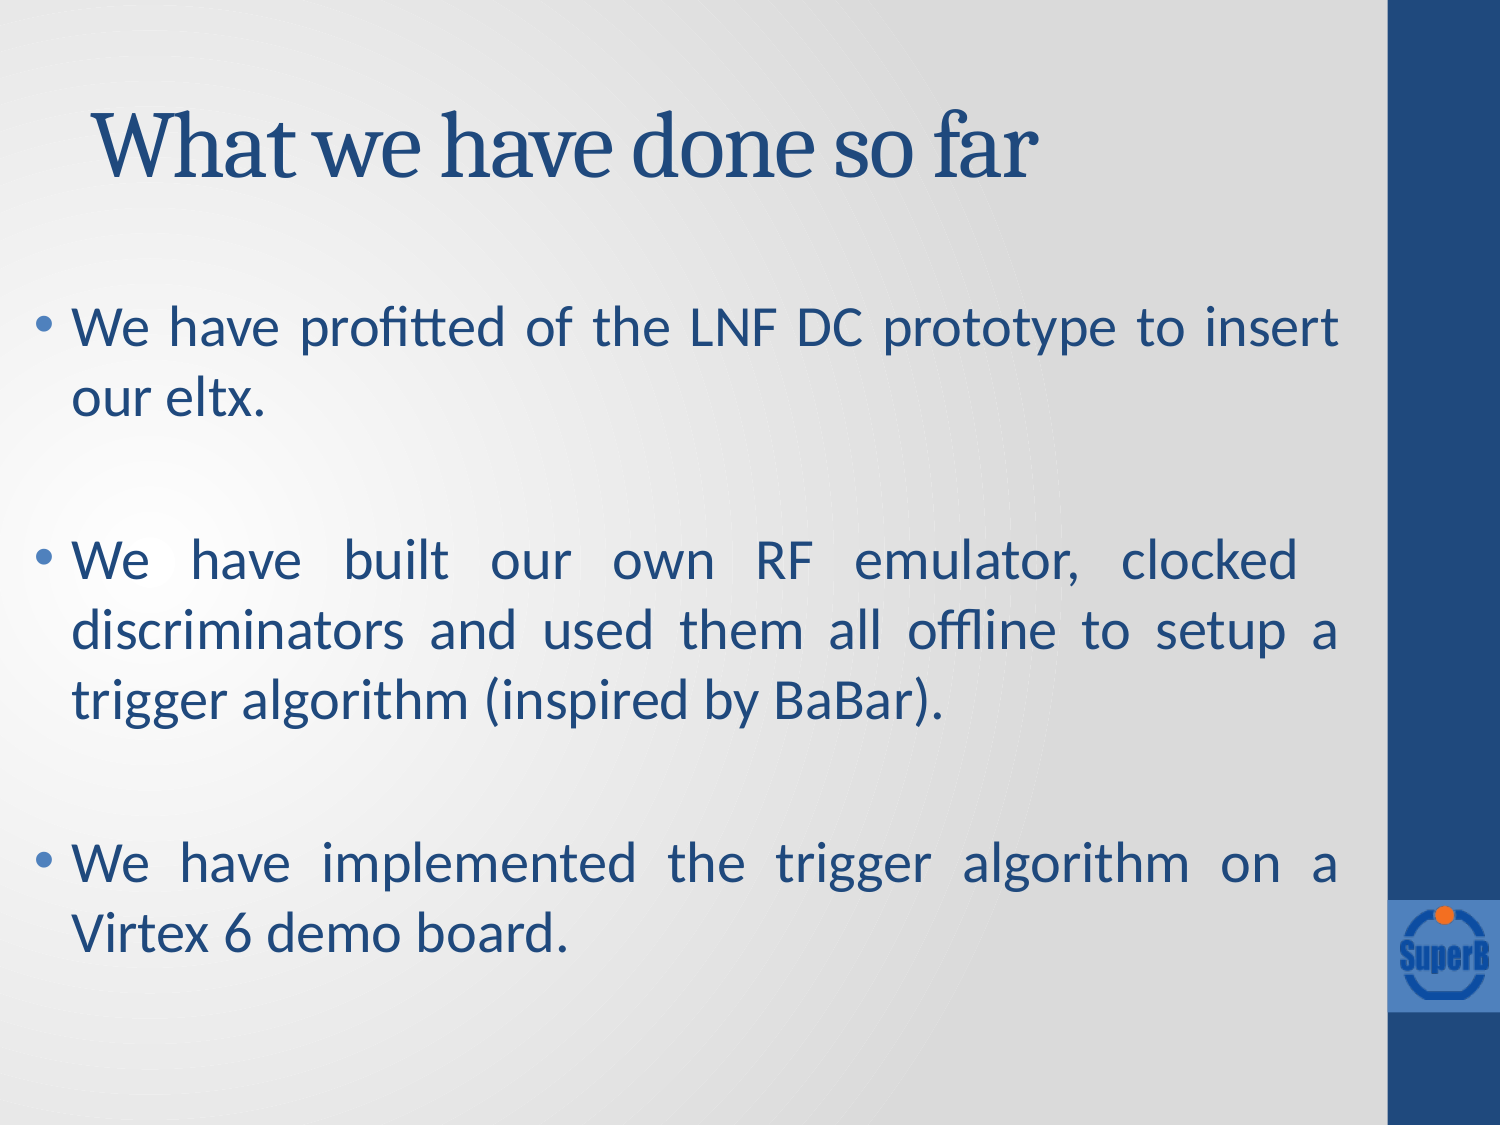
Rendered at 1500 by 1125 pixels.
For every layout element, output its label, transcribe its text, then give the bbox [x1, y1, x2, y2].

title What we have done so far [75, 45, 1325, 233]
picture [1399, 905, 1490, 1000]
list We have profitted of the LNF DC prototype to insert our eltx. We have built our own RF emulator, clocked discriminators and used them all offline to setup a trigger algorithm (inspired by BaBar). We have implemented the trigger algorithm on a Virtex 6 demo board. [0, 280, 1356, 1000]
